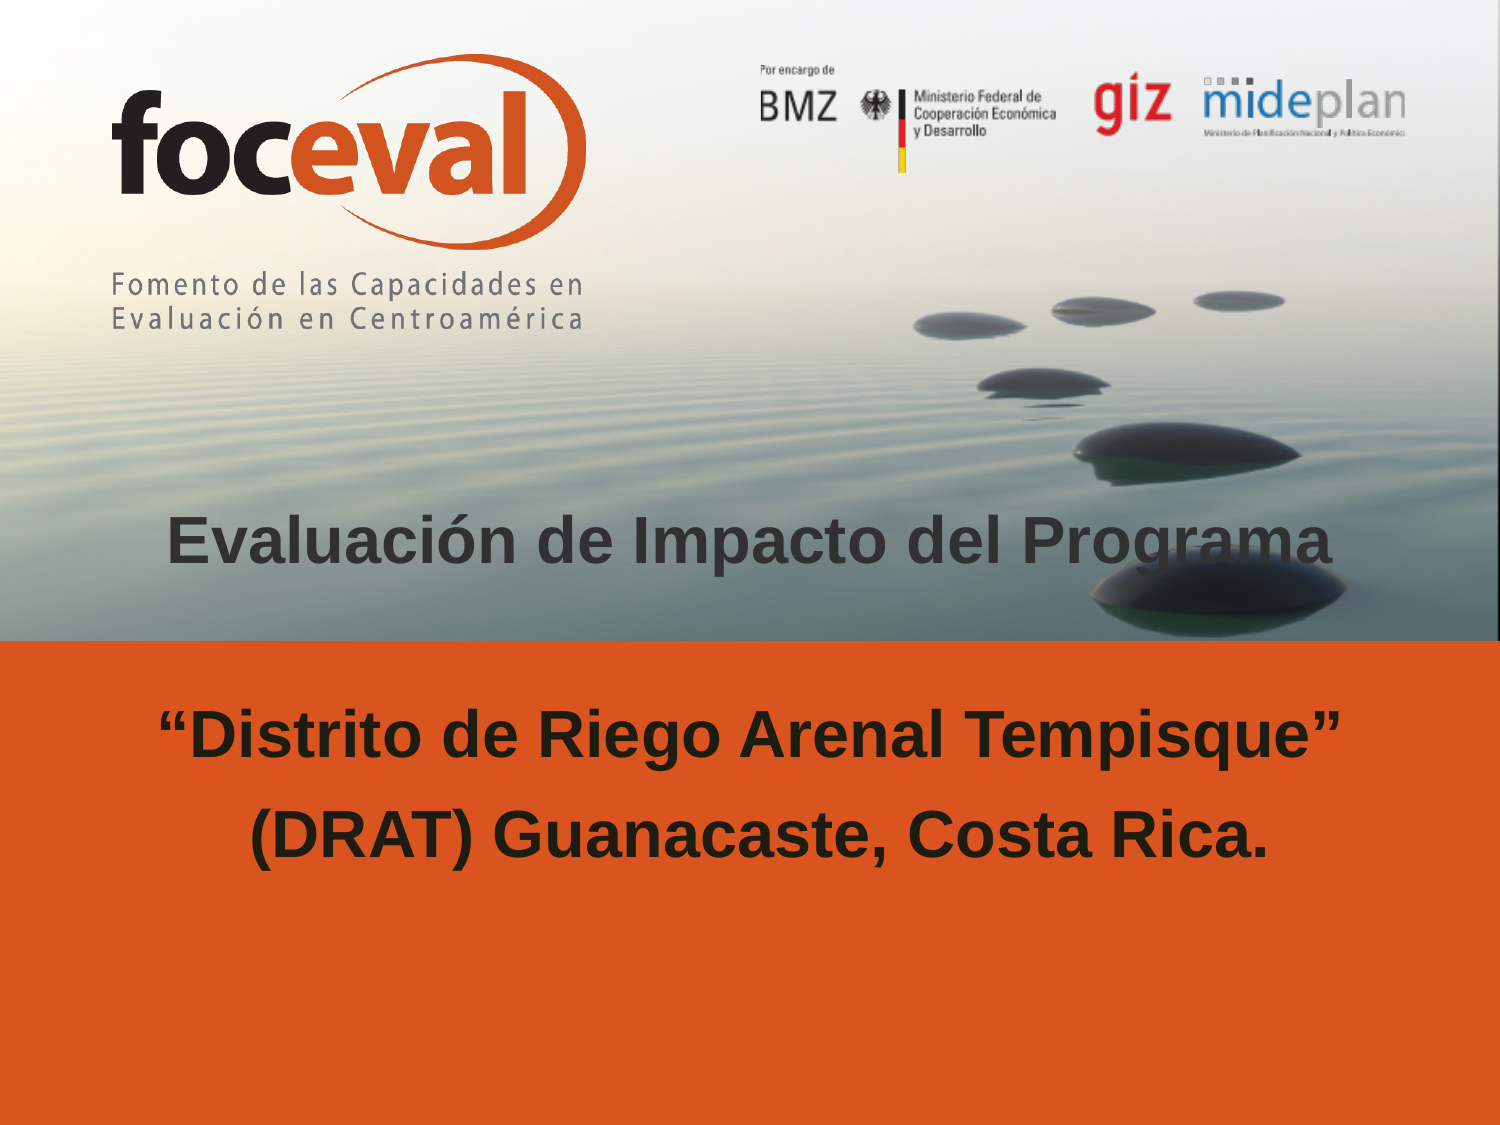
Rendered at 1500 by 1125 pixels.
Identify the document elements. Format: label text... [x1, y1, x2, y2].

text_box “Distrito de Riego Arenal Tempisque” (DRAT) Guanacaste, Costa Rica. [113, 680, 1389, 882]
picture [0, 0, 1500, 641]
title Evaluación de Impacto del Programa [112, 463, 1388, 610]
